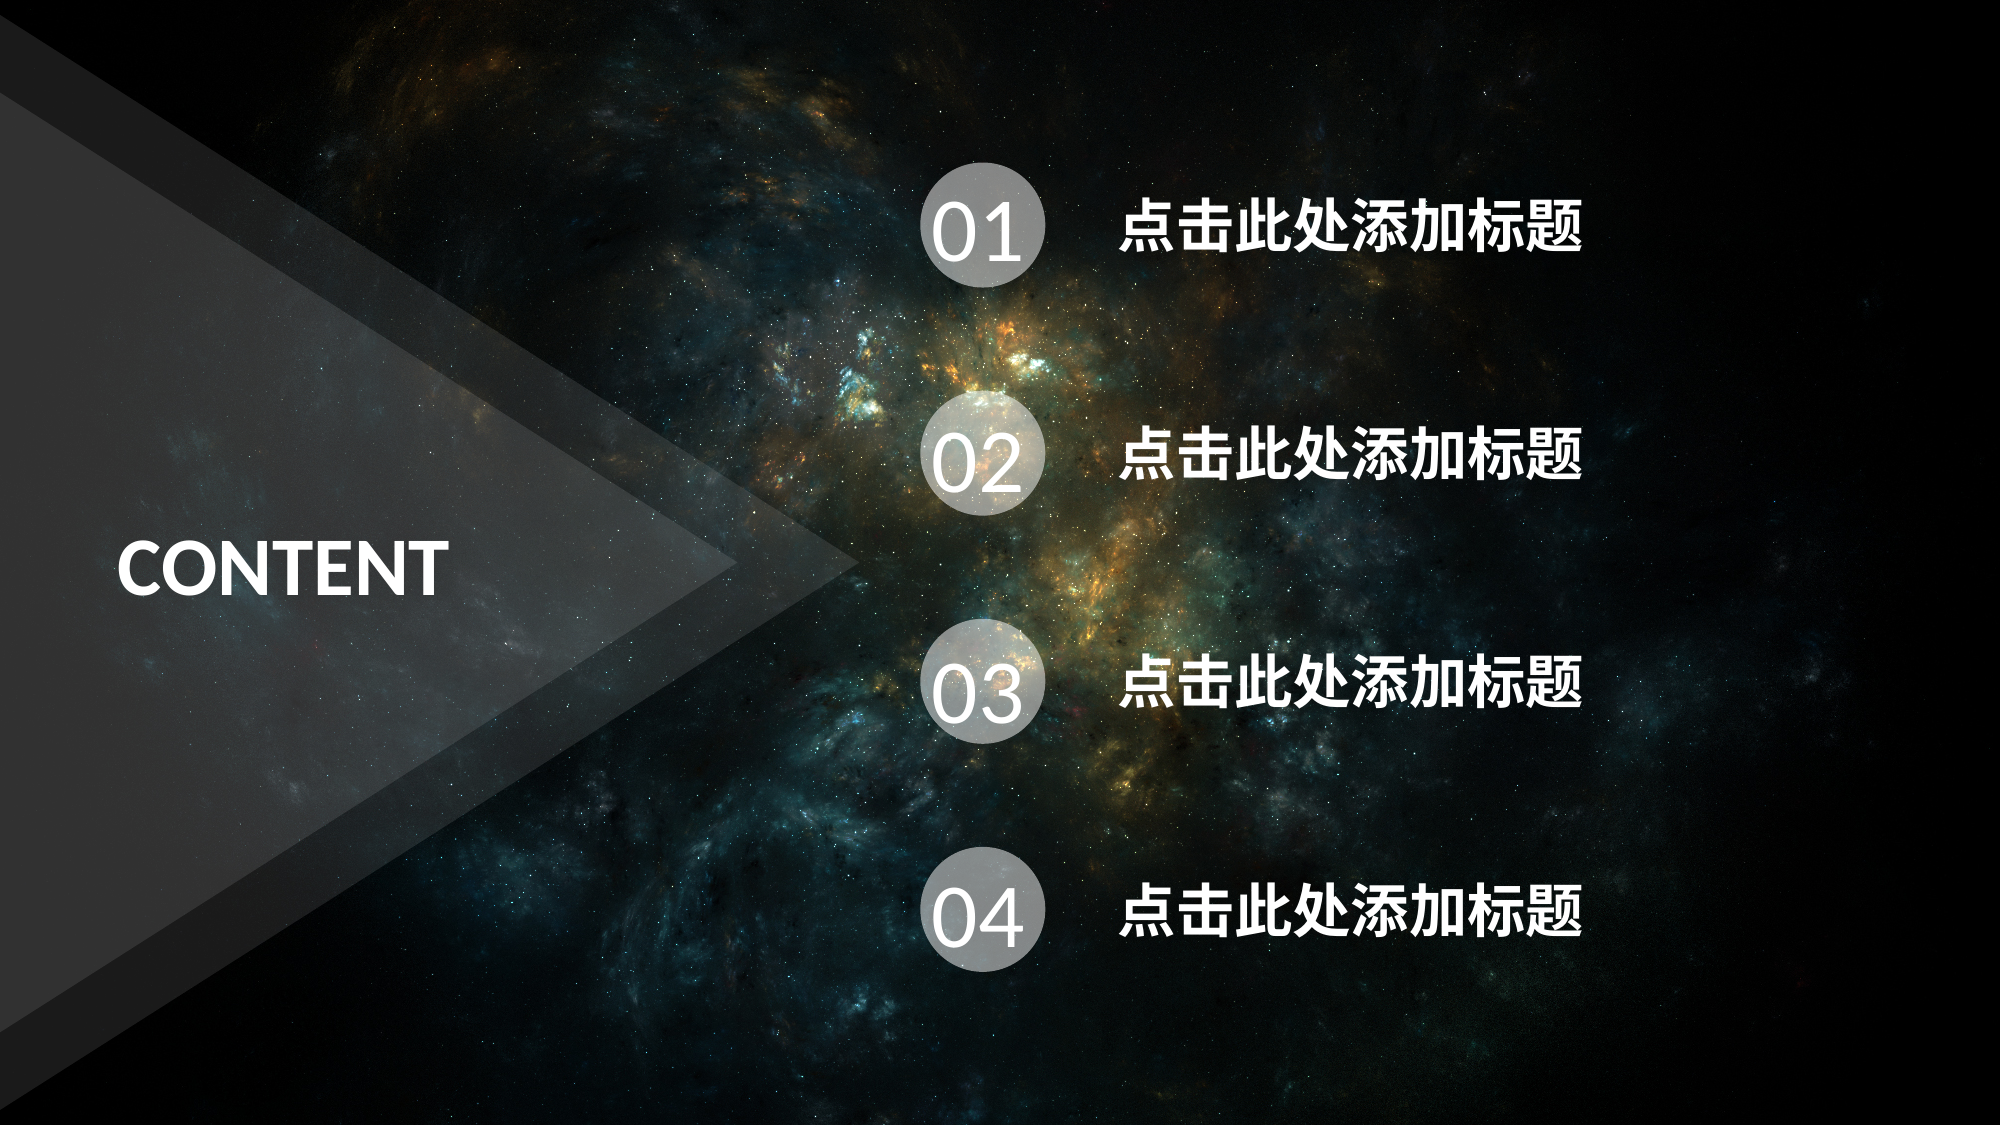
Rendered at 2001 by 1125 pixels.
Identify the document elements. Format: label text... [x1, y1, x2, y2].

text_box 点击此处添加标题 [1103, 638, 1810, 724]
text_box 标题数字等都可以通过点击和重新输入进行更改。 [0, 92, 738, 1033]
text_box 点击此处添加标题 [1103, 410, 1810, 495]
text_box 点击此处添加标题 [1103, 866, 1810, 952]
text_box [917, 162, 1046, 289]
picture [0, 0, 2000, 1125]
text_box CONTENT [103, 504, 516, 620]
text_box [917, 846, 1046, 975]
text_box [917, 618, 1046, 752]
text_box 点击此处添加标题 [1103, 182, 1810, 267]
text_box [917, 390, 1046, 520]
